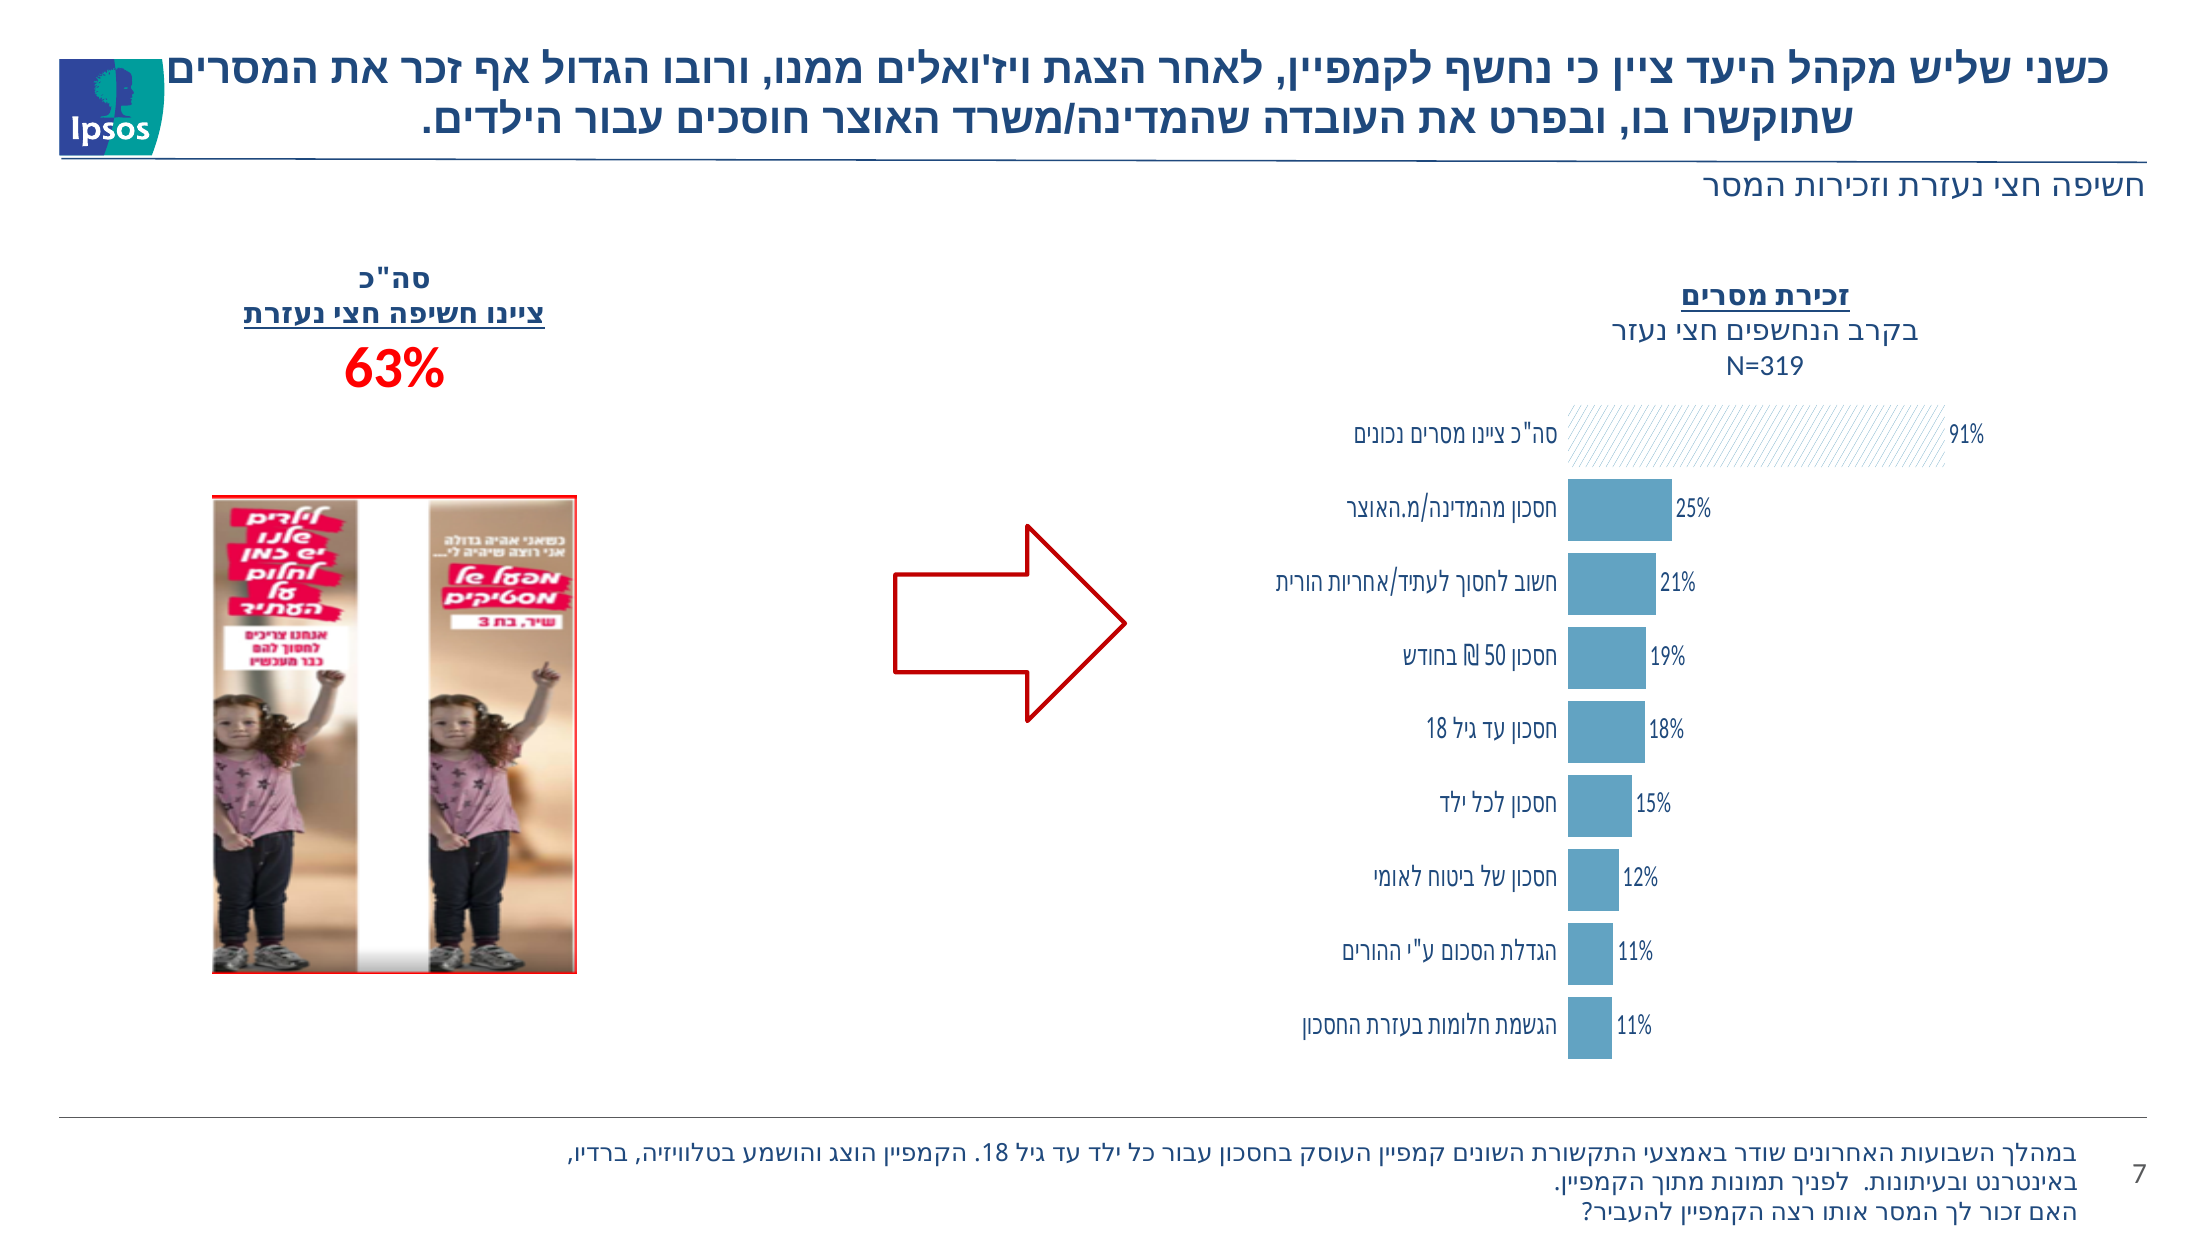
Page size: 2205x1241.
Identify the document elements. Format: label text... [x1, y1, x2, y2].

text_box [893, 523, 1128, 724]
slide_number 7 [2094, 1153, 2147, 1190]
chart [1276, 391, 2197, 1085]
text_box זכירת מסרים בקרב הנחשפים חצי נעזר N=319 [1596, 269, 1934, 389]
text_box סה"כ ציינו חשיפה חצי נעזרת 63% [229, 251, 560, 407]
picture [212, 494, 577, 974]
text_box במהלך השבועות האחרונים שודר באמצעי התקשורת השונים קמפיין העוסק בחסכון עבור כל ילד עד גיל 18. הקמפיין הוצג והושמע בטלוויזיה, ברדיו, באינטרנט ובעיתונות. לפניך תמונות מתוך הקמפיין. האם זכור לך המסר אותו רצה הקמפיין להעביר? [478, 1128, 2094, 1234]
title חשיפה חצי נעזרת וזכירות המסר [256, 170, 2147, 204]
text_box כשני שליש מקהל היעד ציין כי נחשף לקמפיין, לאחר הצגת ויז'ואלים ממנו, ורובו הגדול אף זכר את המסרים שתוקשרו בו, ובפרט את העובדה שהמדינה/משרד האוצר חוסכים עבור הילדים. [129, 42, 2147, 143]
